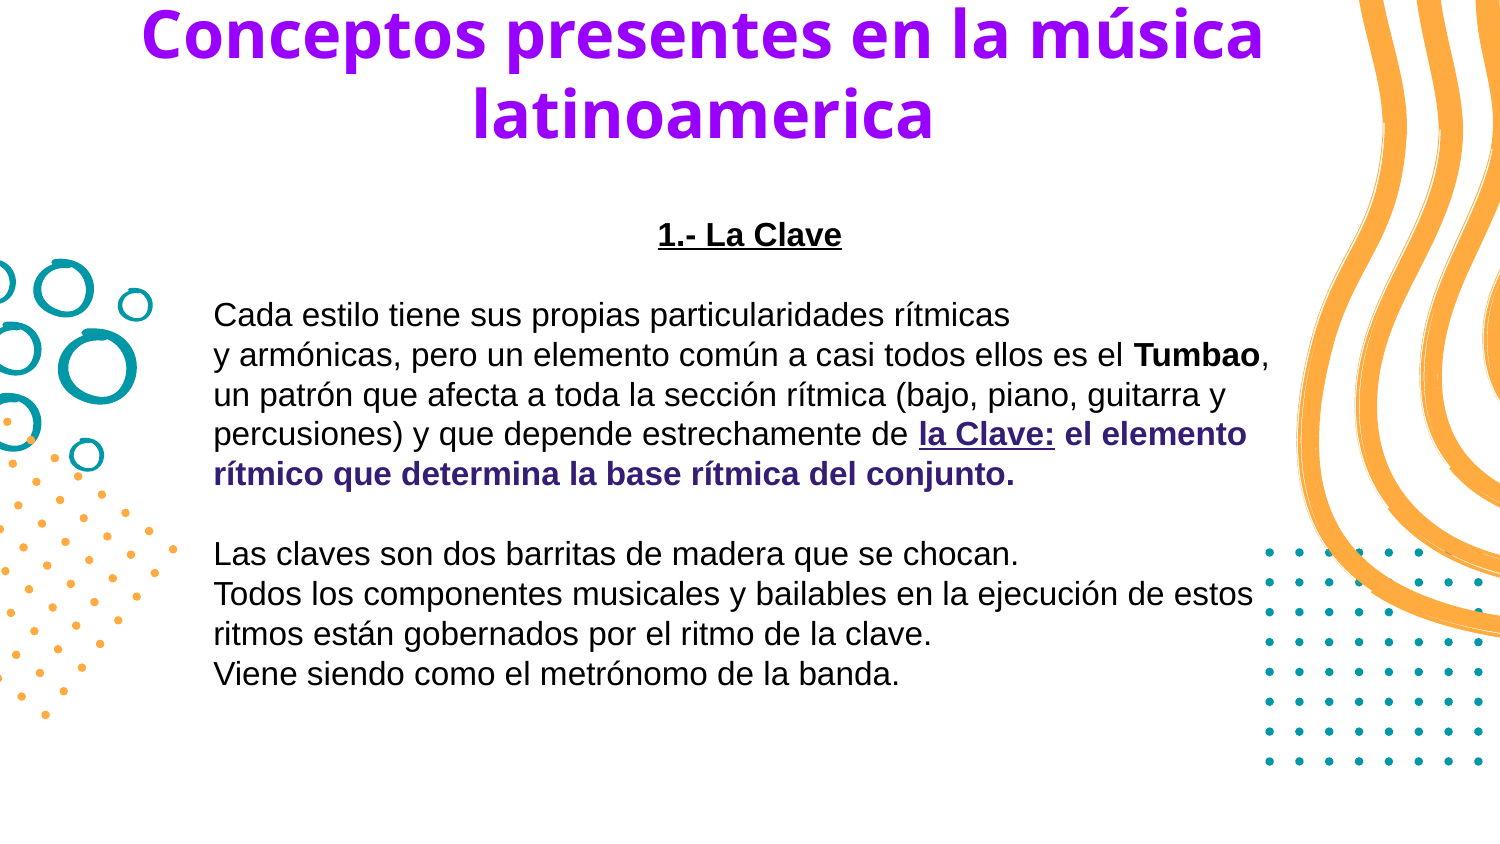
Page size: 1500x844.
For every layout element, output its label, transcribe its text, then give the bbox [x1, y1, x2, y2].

title Conceptos presentes en la música latinoamerica [71, 72, 1290, 167]
text_box 1.- La Clave Cada estilo tiene sus propias particularidades rítmicas y armónicas, pero un elemento común a casi todos ellos es el Tumbao, un patrón que afecta a toda la sección rítmica (bajo, piano, guitarra y percusiones) y que depende estrechamente de la Clave: el elemento rítmico que determina la base rítmica del conjunto. Las claves son dos barritas de madera que se chocan. Todos los componentes musicales y bailables en la ejecución de estos ritmos están gobernados por el ritmo de la clave. Viene siendo como el metrónomo de la banda. [198, 197, 1290, 753]
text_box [1263, 547, 1500, 766]
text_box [1295, 0, 1500, 649]
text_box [0, 238, 154, 430]
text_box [0, 422, 150, 641]
